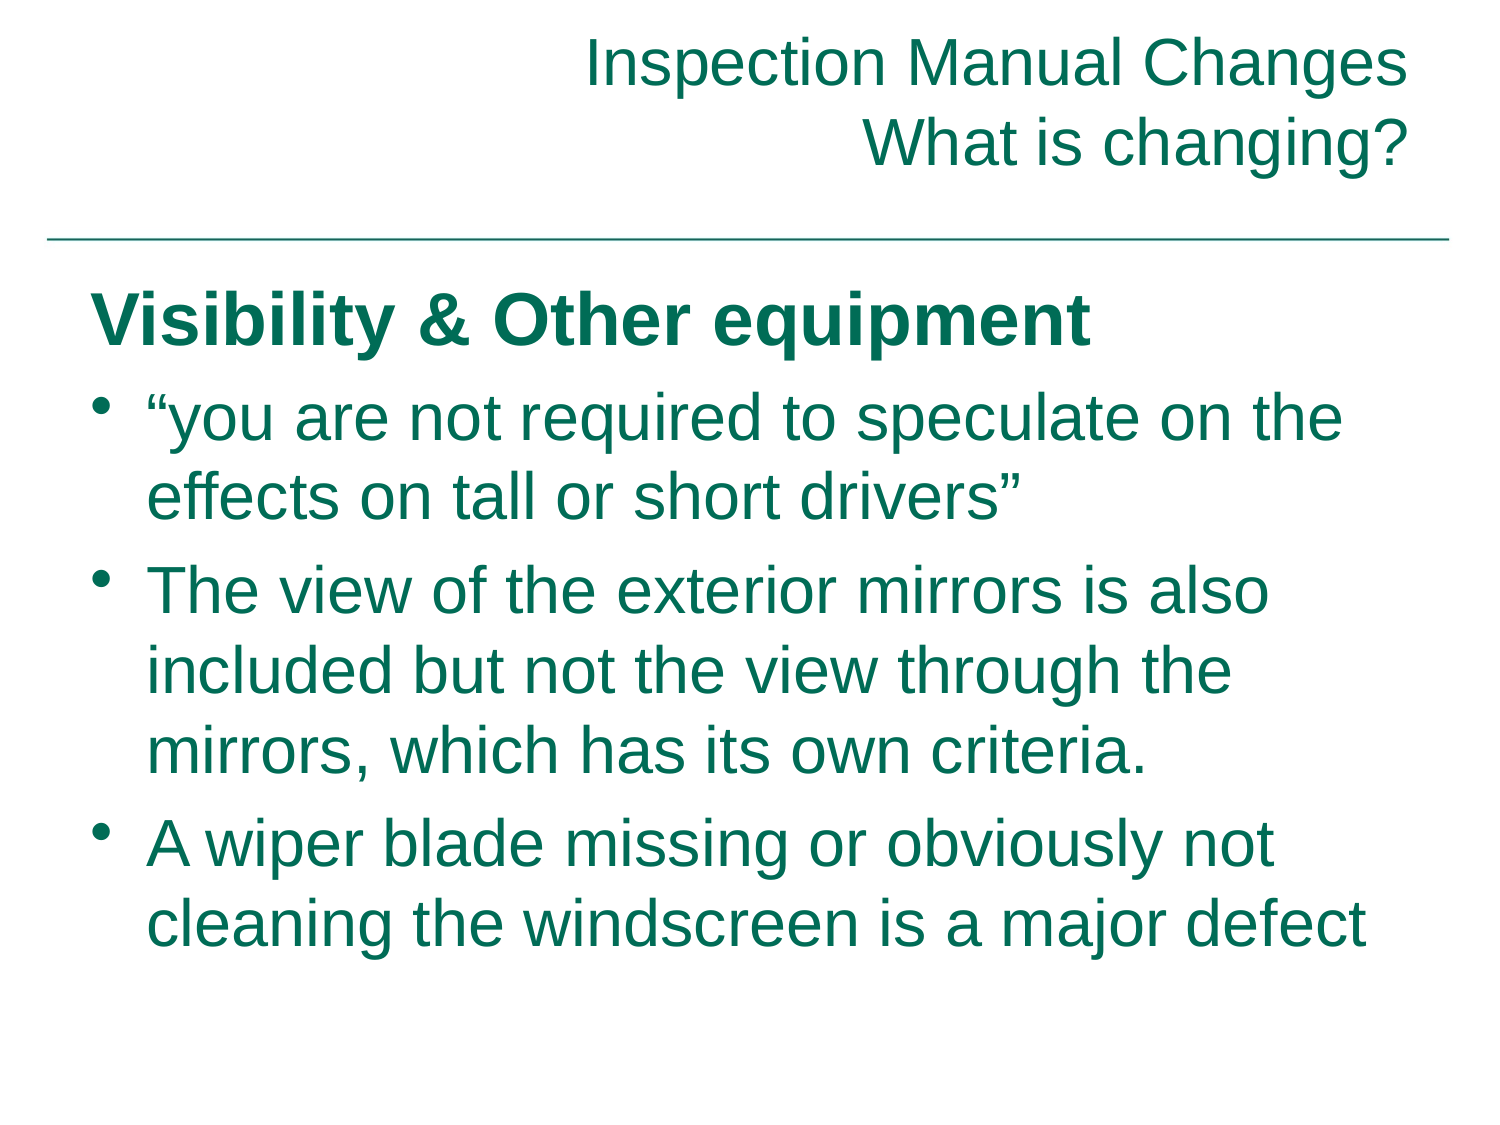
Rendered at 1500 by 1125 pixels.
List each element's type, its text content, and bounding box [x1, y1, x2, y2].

list Visibility & Other equipment “you are not required to speculate on the effects on tall or short drivers” The view of the exterior mirrors is also included but not the view through the mirrors, which has its own criteria. A wiper blade missing or obviously not cleaning the windscreen is a major defect [75, 262, 1425, 1005]
picture [0, 225, 1500, 256]
title Inspection Manual Changes What is changing? [348, 45, 1425, 233]
